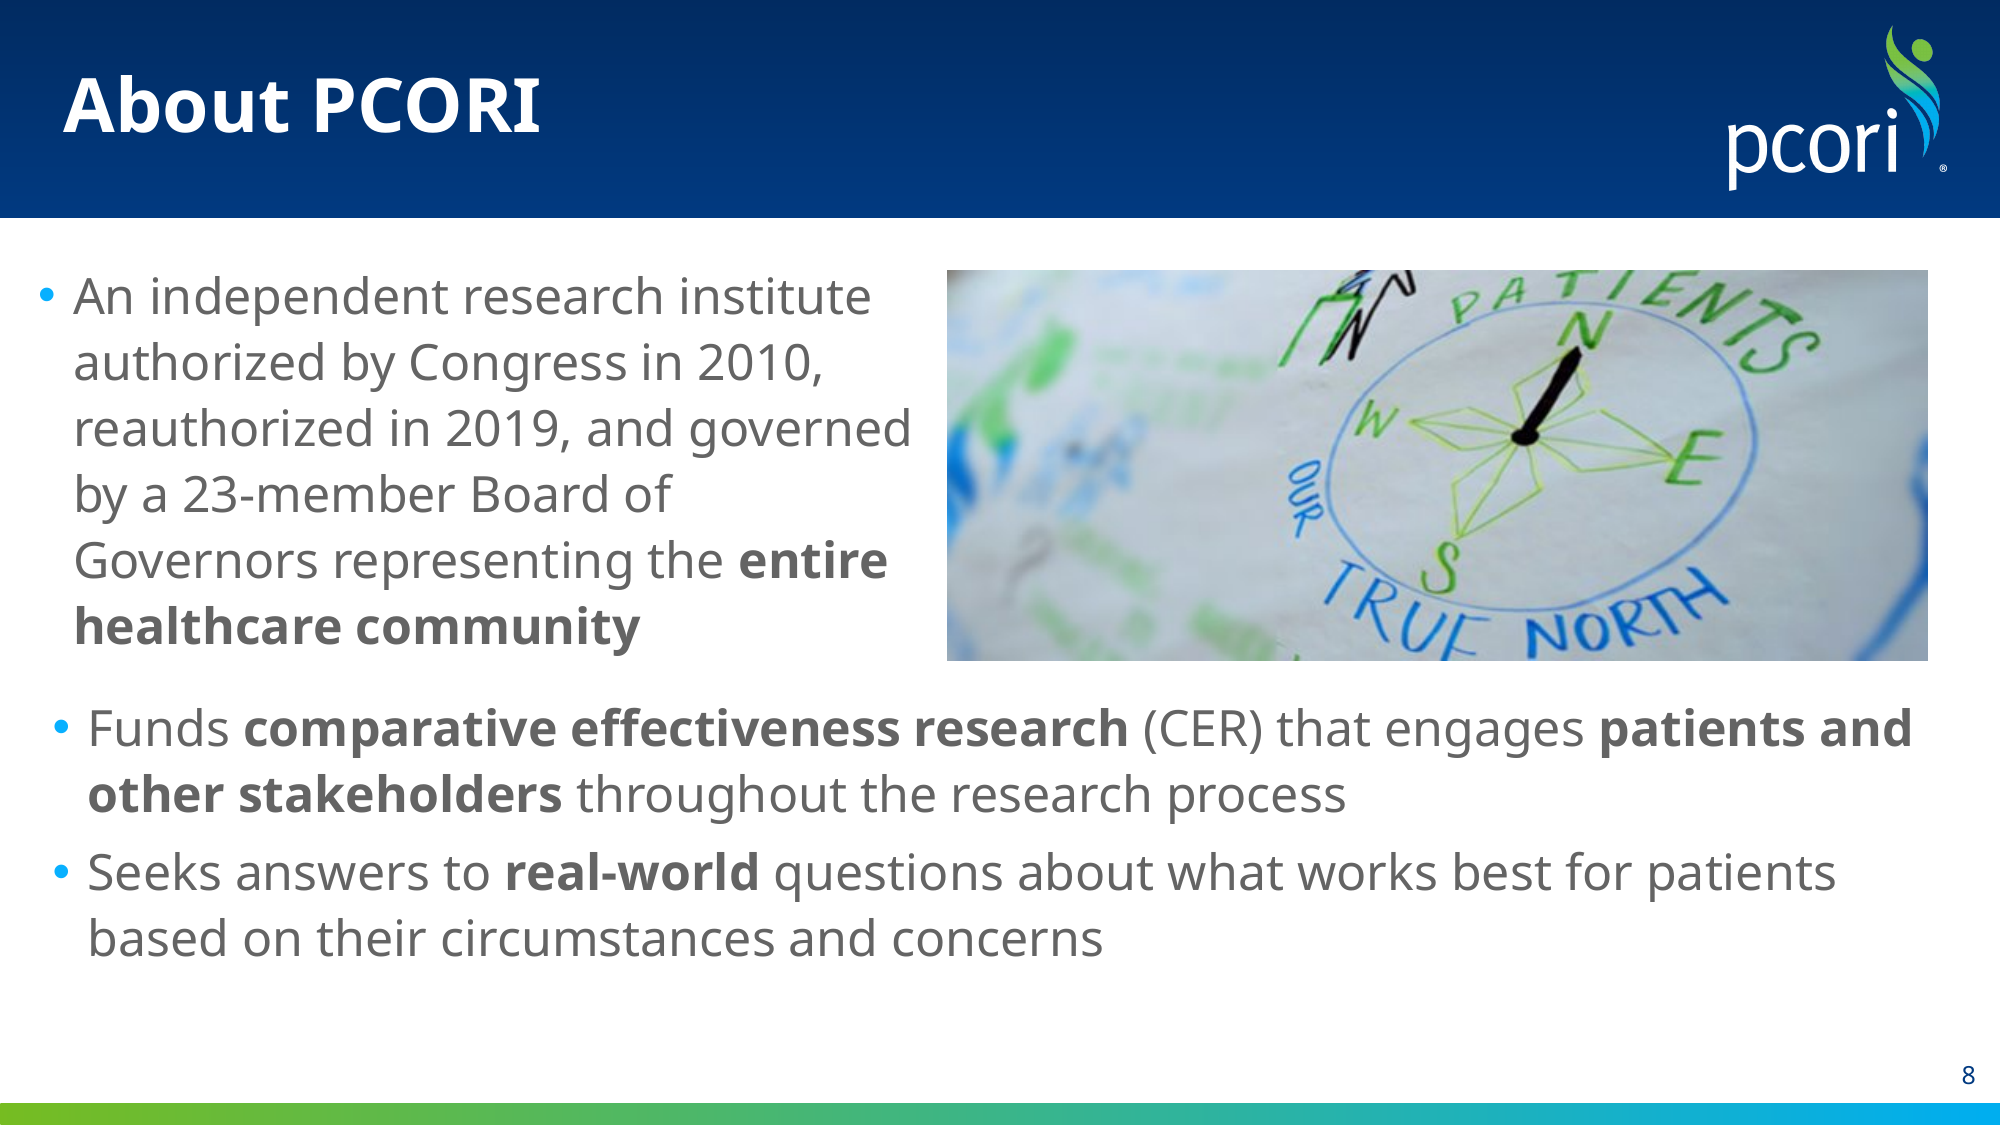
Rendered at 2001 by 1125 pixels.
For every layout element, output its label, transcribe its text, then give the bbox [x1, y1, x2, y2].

slide_number 8 [1937, 1050, 2000, 1104]
picture [1939, 25, 1947, 191]
picture [947, 270, 1928, 661]
title About PCORI [63, 0, 1939, 218]
text_box An independent research institute authorized by Congress in 2010, reauthorized in 2019, and governed by a 23-member Board of Governors representing the entire healthcare community [28, 251, 920, 669]
text_box Funds comparative effectiveness research (CER) that engages patients and other stakeholders throughout the research process Seeks answers to real-world questions about what works best for patients based on their circumstances and concerns [28, 682, 1934, 975]
